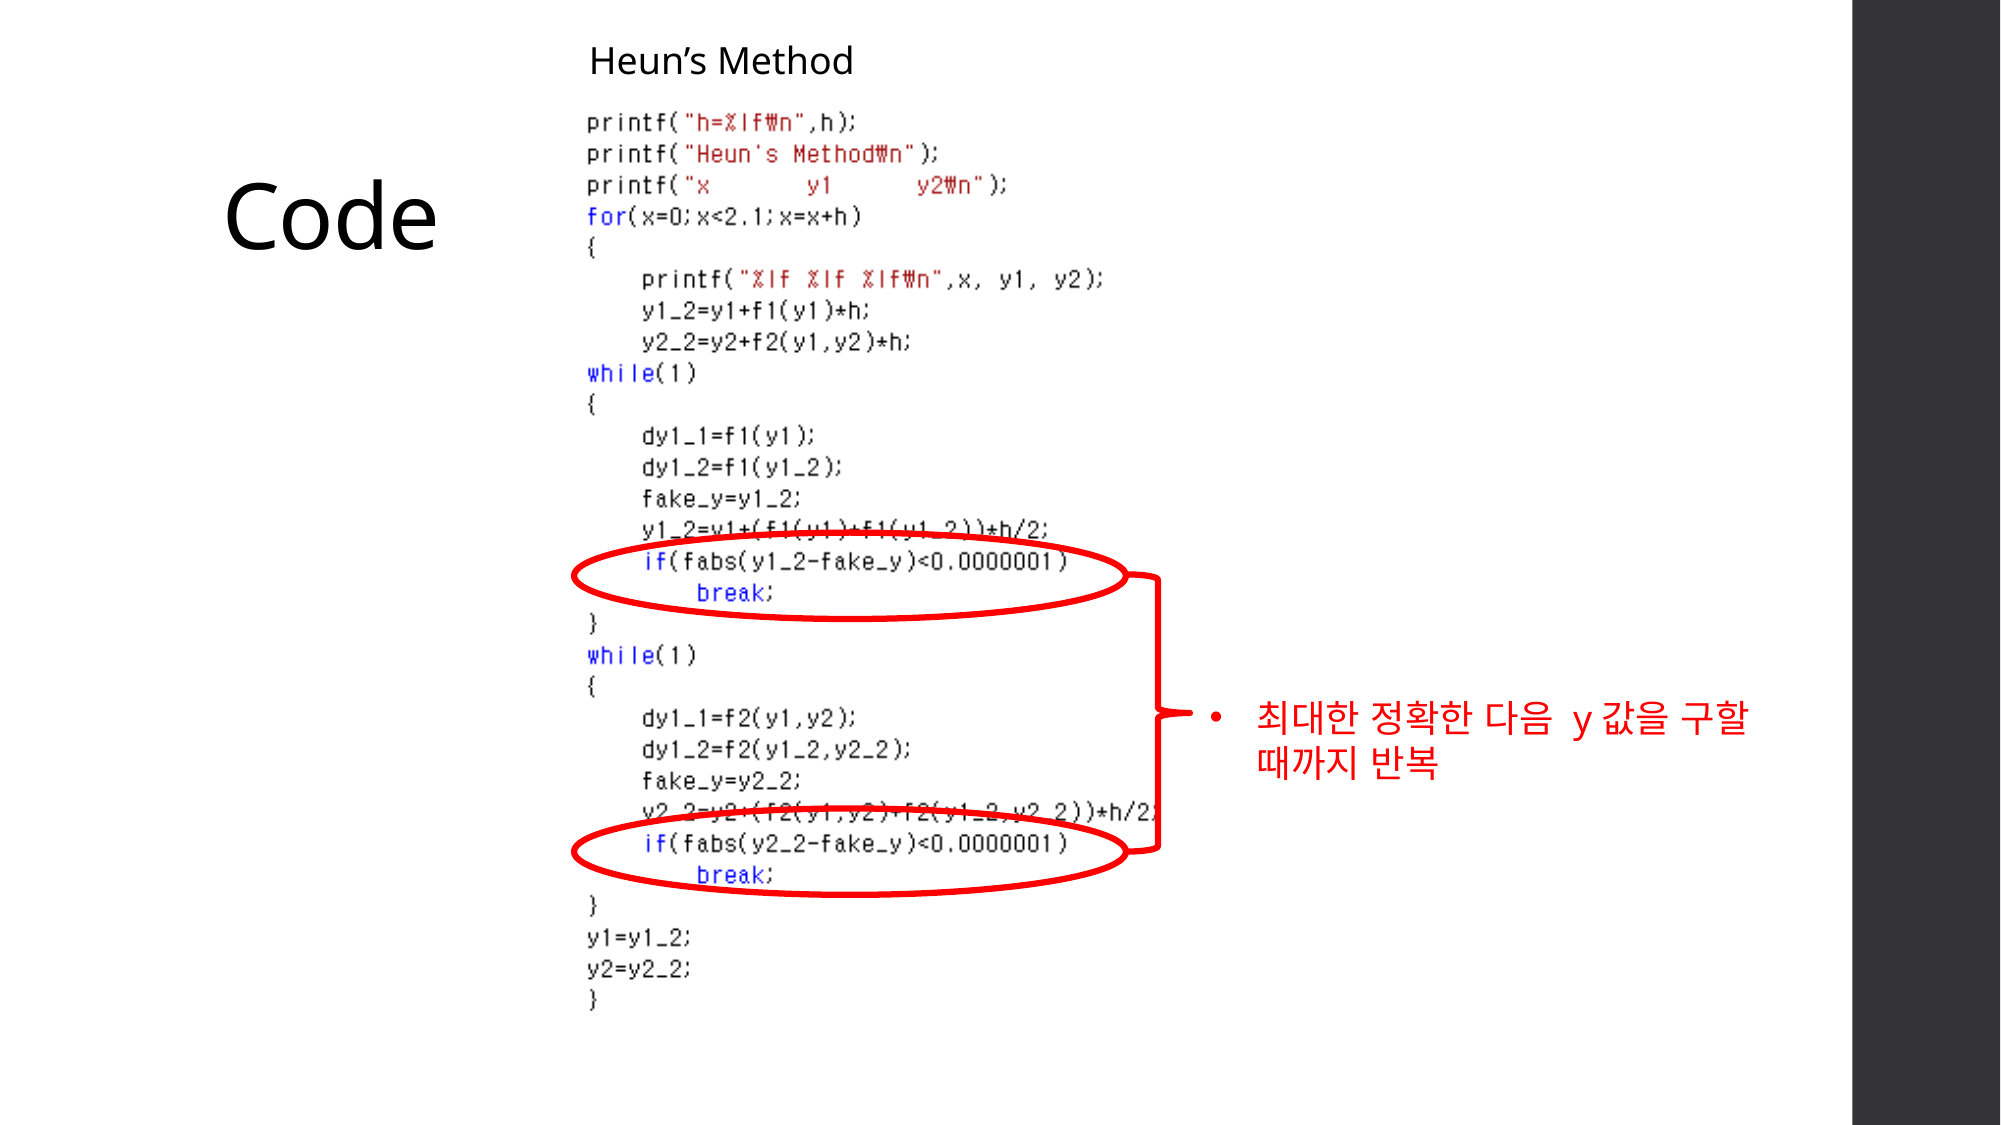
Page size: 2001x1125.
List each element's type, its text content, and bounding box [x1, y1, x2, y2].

title Code [206, 60, 1797, 278]
text_box 최대한 정확한 다음 y값을 구할 때까지 반복 [1194, 687, 1849, 792]
picture [581, 106, 1186, 1022]
text_box Heun’s Method [574, 29, 870, 90]
